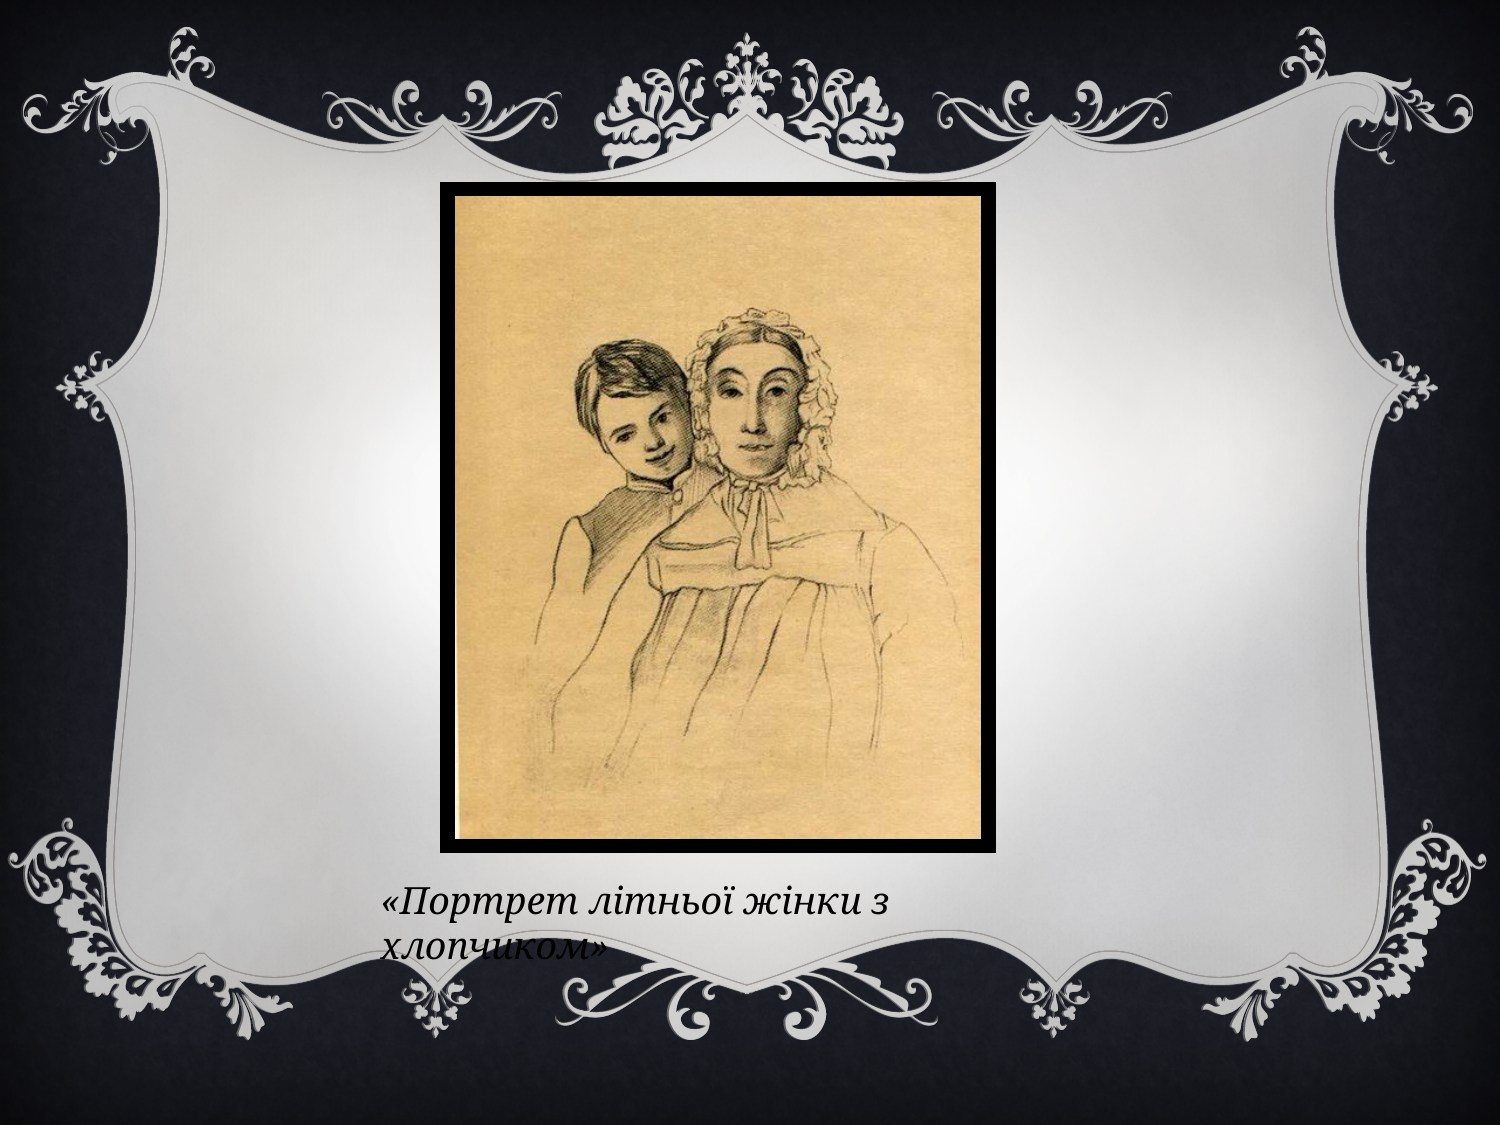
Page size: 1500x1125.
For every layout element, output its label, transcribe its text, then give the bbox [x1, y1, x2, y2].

picture [0, 0, 1500, 1125]
text_box «Портрет літньої жінки з хлопчиком» [365, 869, 1116, 975]
